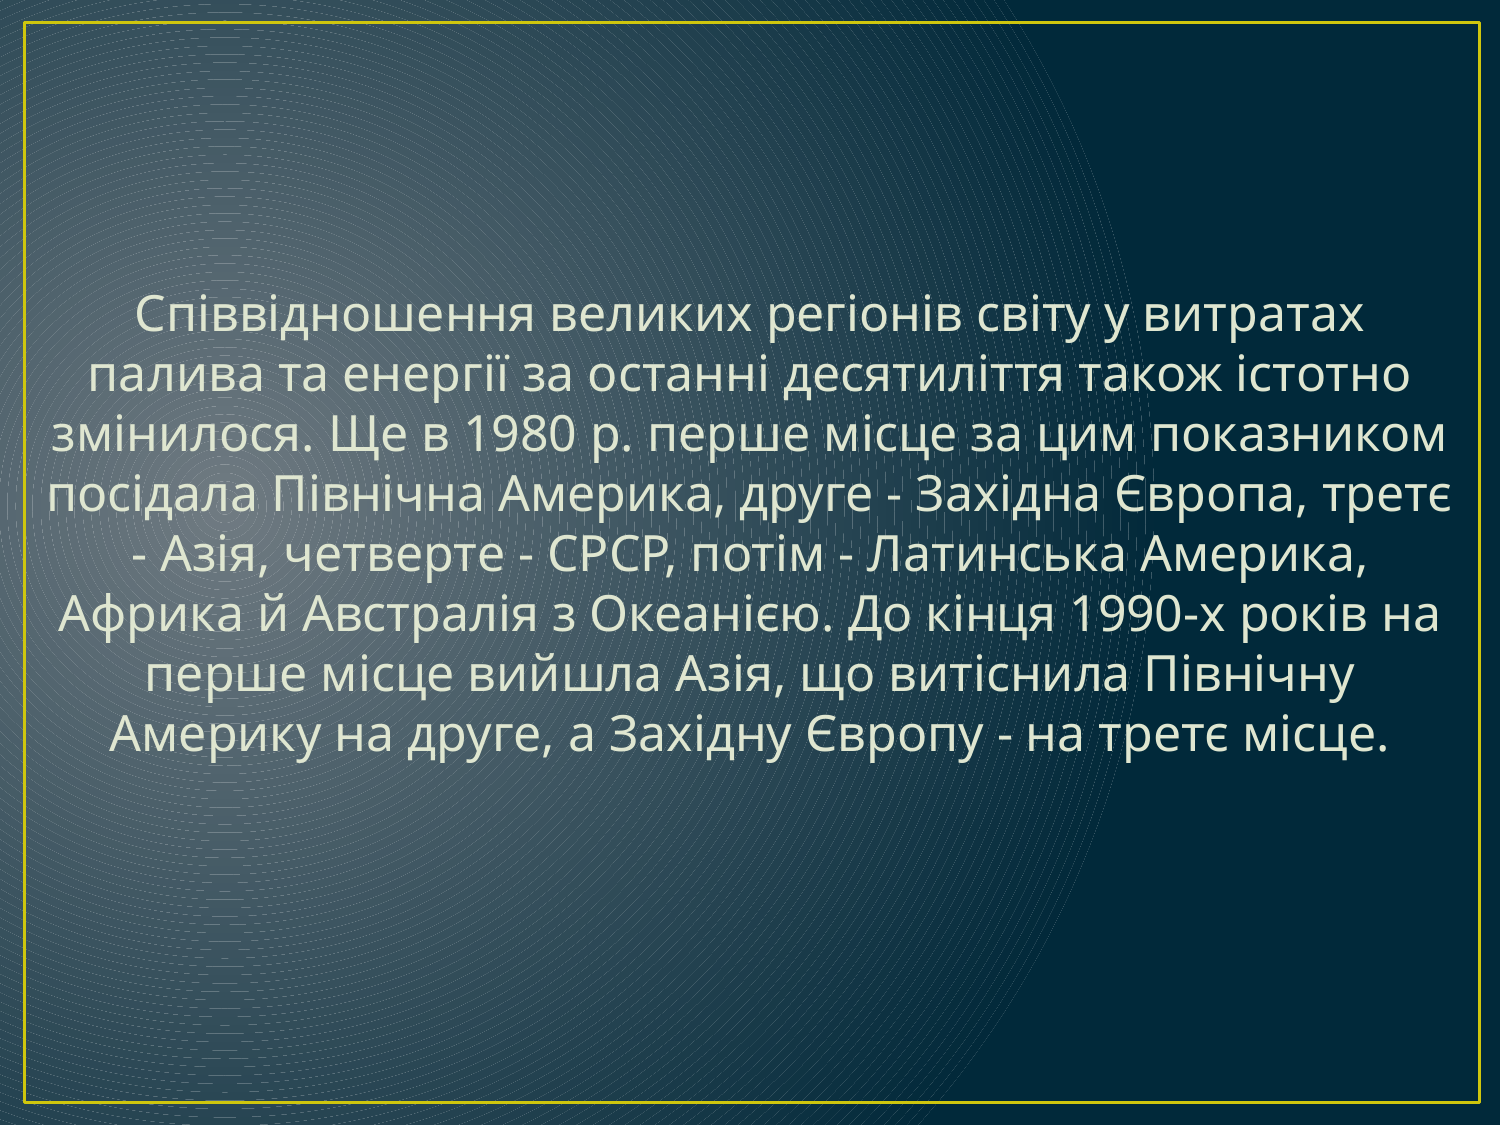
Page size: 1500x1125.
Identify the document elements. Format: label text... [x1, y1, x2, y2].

list Співвідношення великих регіонів світу у витратах палива та енергії за останні десятиліття також істотно змінилося. Ще в 1980 р. перше місце за цим показником посідала Північна Америка, друге - Західна Європа, третє - Азія, четверте - СРСР, потім - Латинська Америка, Африка й Австралія з Океанією. До кінця 1990-х років на перше місце вийшла Азія, що витіснила Північну Америку на друге, а Західну Європу - на третє місце. [29, 19, 1471, 1094]
